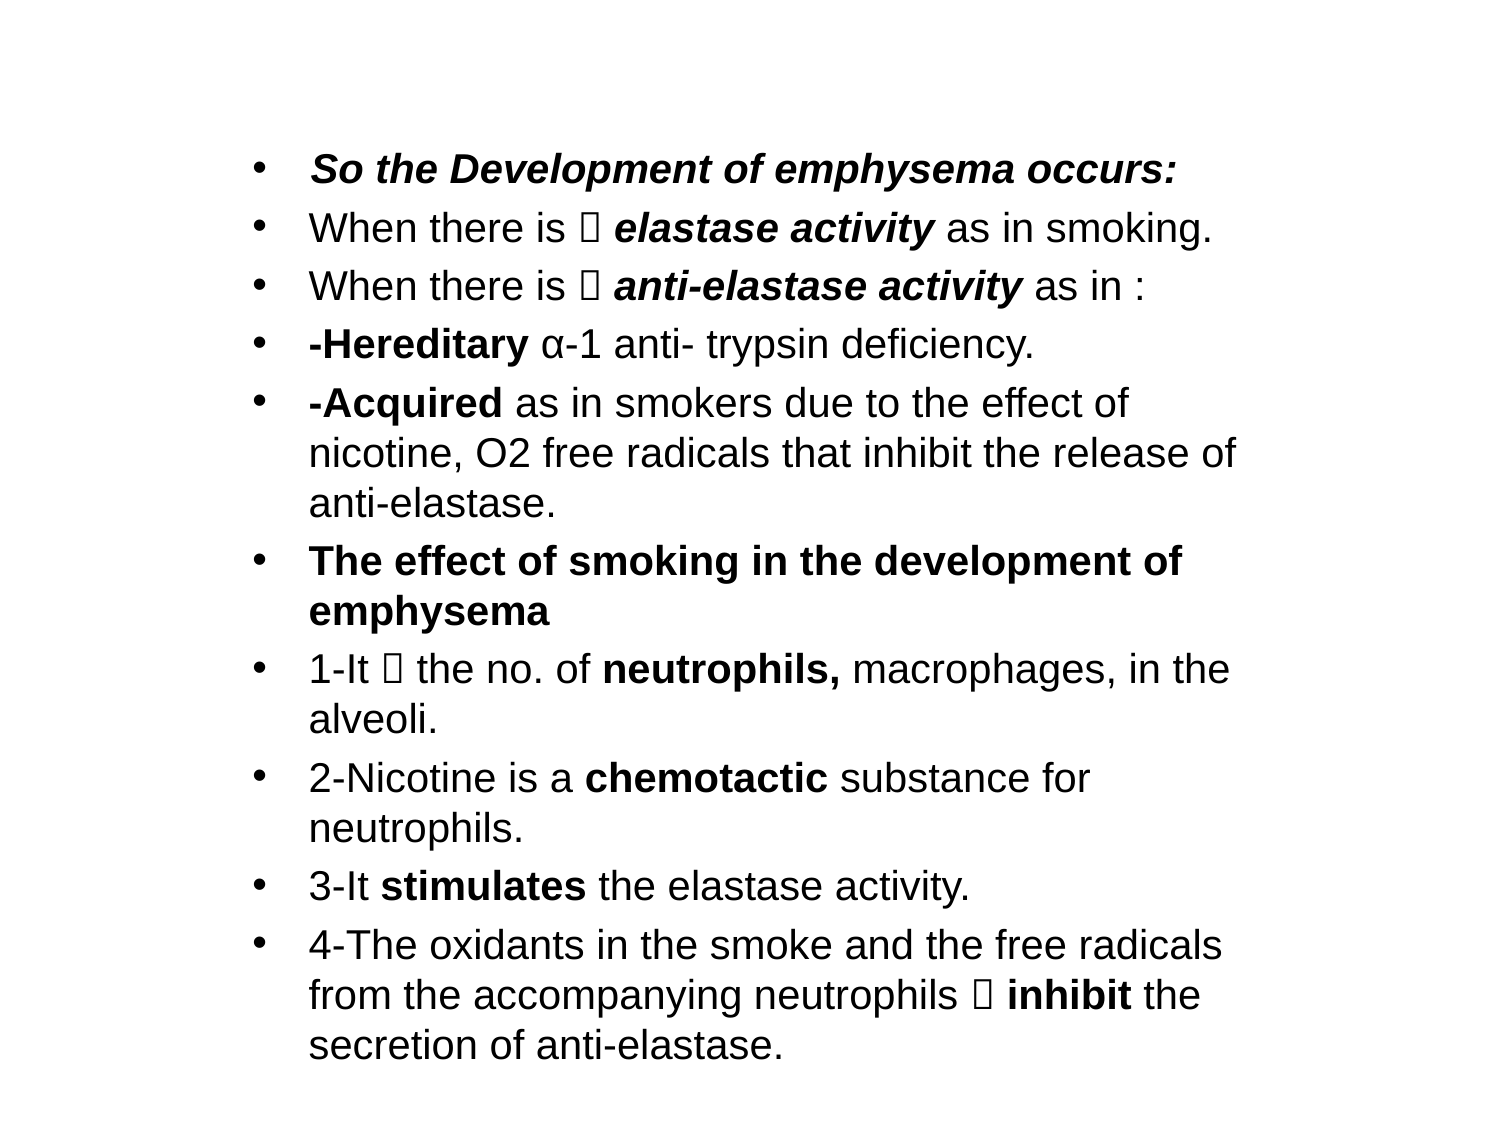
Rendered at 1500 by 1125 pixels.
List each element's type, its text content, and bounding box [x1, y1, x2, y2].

text_box So the Development of emphysema occurs: When there is  elastase activity as in smoking. When there is  anti-elastase activity as in : -Hereditary α-1 anti- trypsin deficiency. -Acquired as in smokers due to the effect of nicotine, O2 free radicals that inhibit the release of anti-elastase. The effect of smoking in the development of emphysema 1-It  the no. of neutrophils, macrophages, in the alveoli. 2-Nicotine is a chemotactic substance for neutrophils. 3-It stimulates the elastase activity. 4-The oxidants in the smoke and the free radicals from the accompanying neutrophils  inhibit the secretion of anti-elastase. [237, 134, 1263, 1075]
